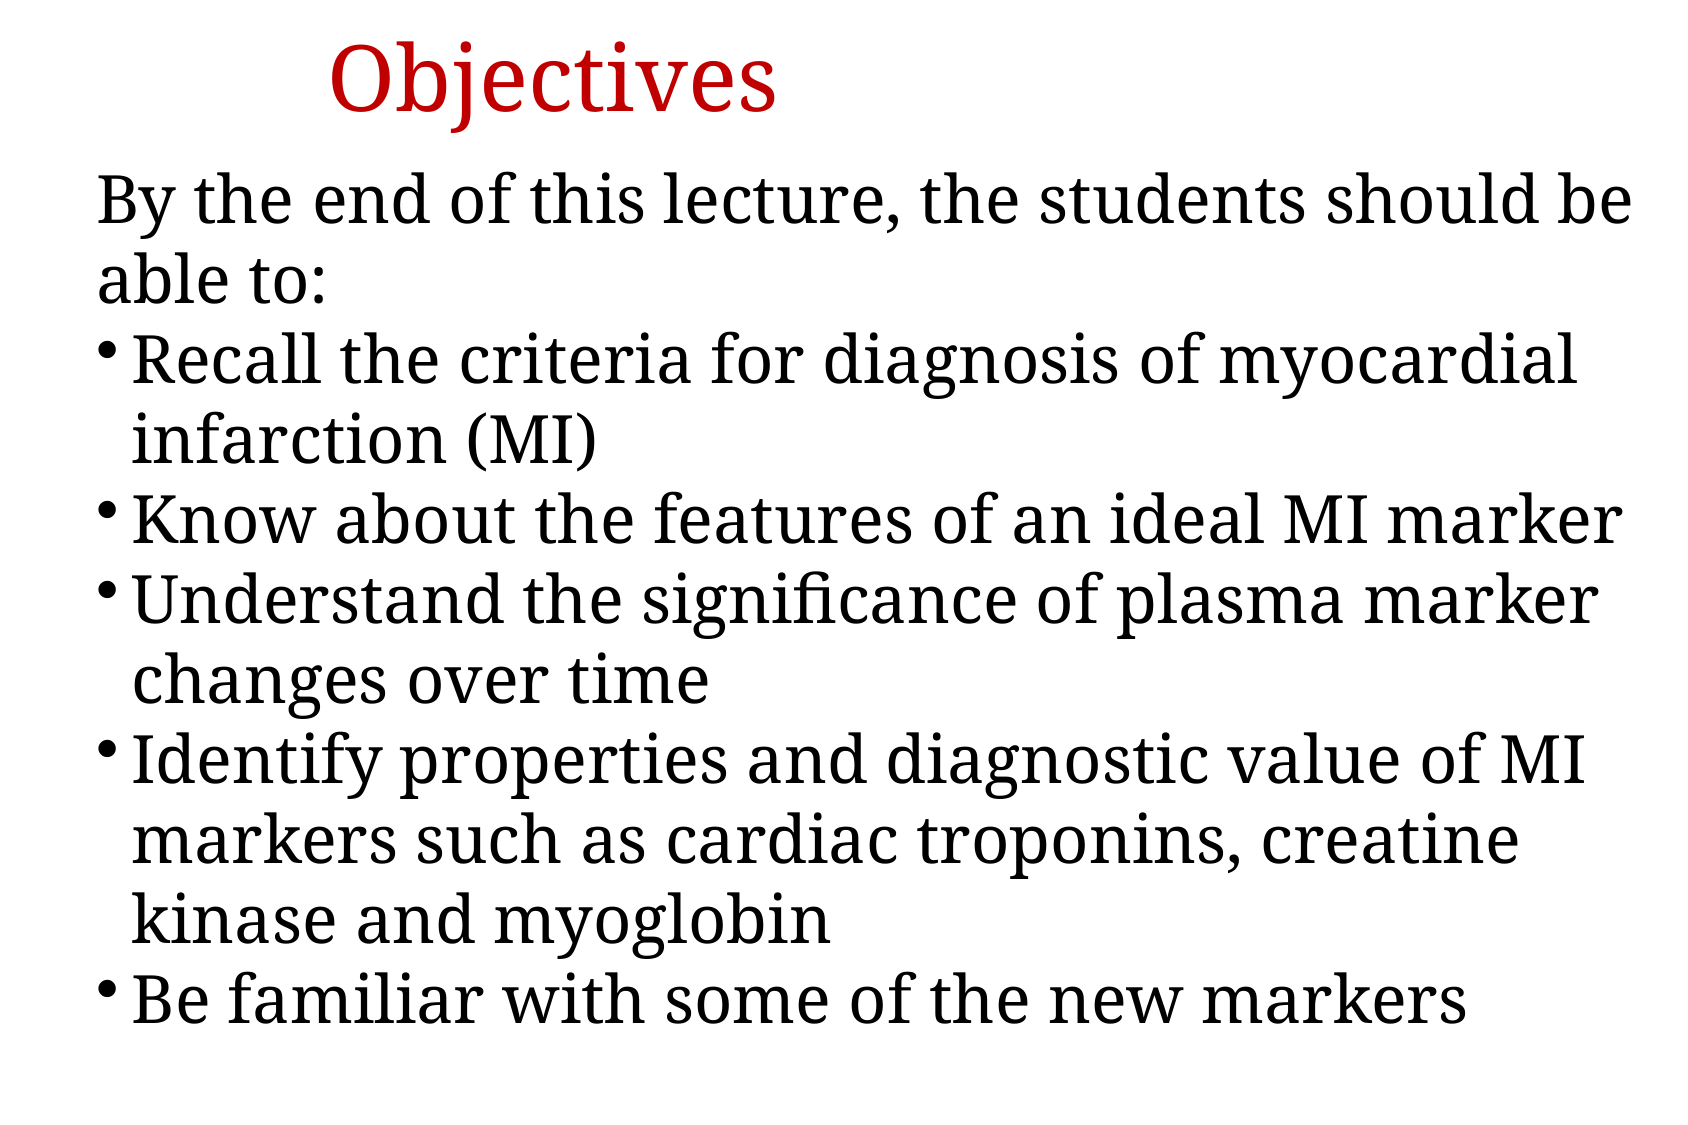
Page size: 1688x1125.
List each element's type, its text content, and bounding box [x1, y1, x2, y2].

text_box Objectives [312, 12, 1369, 138]
text_box By the end of this lecture, the students should be able to: Recall the criteria for diagnosis of myocardial infarction (MI) Know about the features of an ideal MI marker Understand the significance of plasma marker changes over time Identify properties and diagnostic value of MI markers such as cardiac troponins, creatine kinase and myoglobin Be familiar with some of the new markers [81, 149, 1657, 1045]
